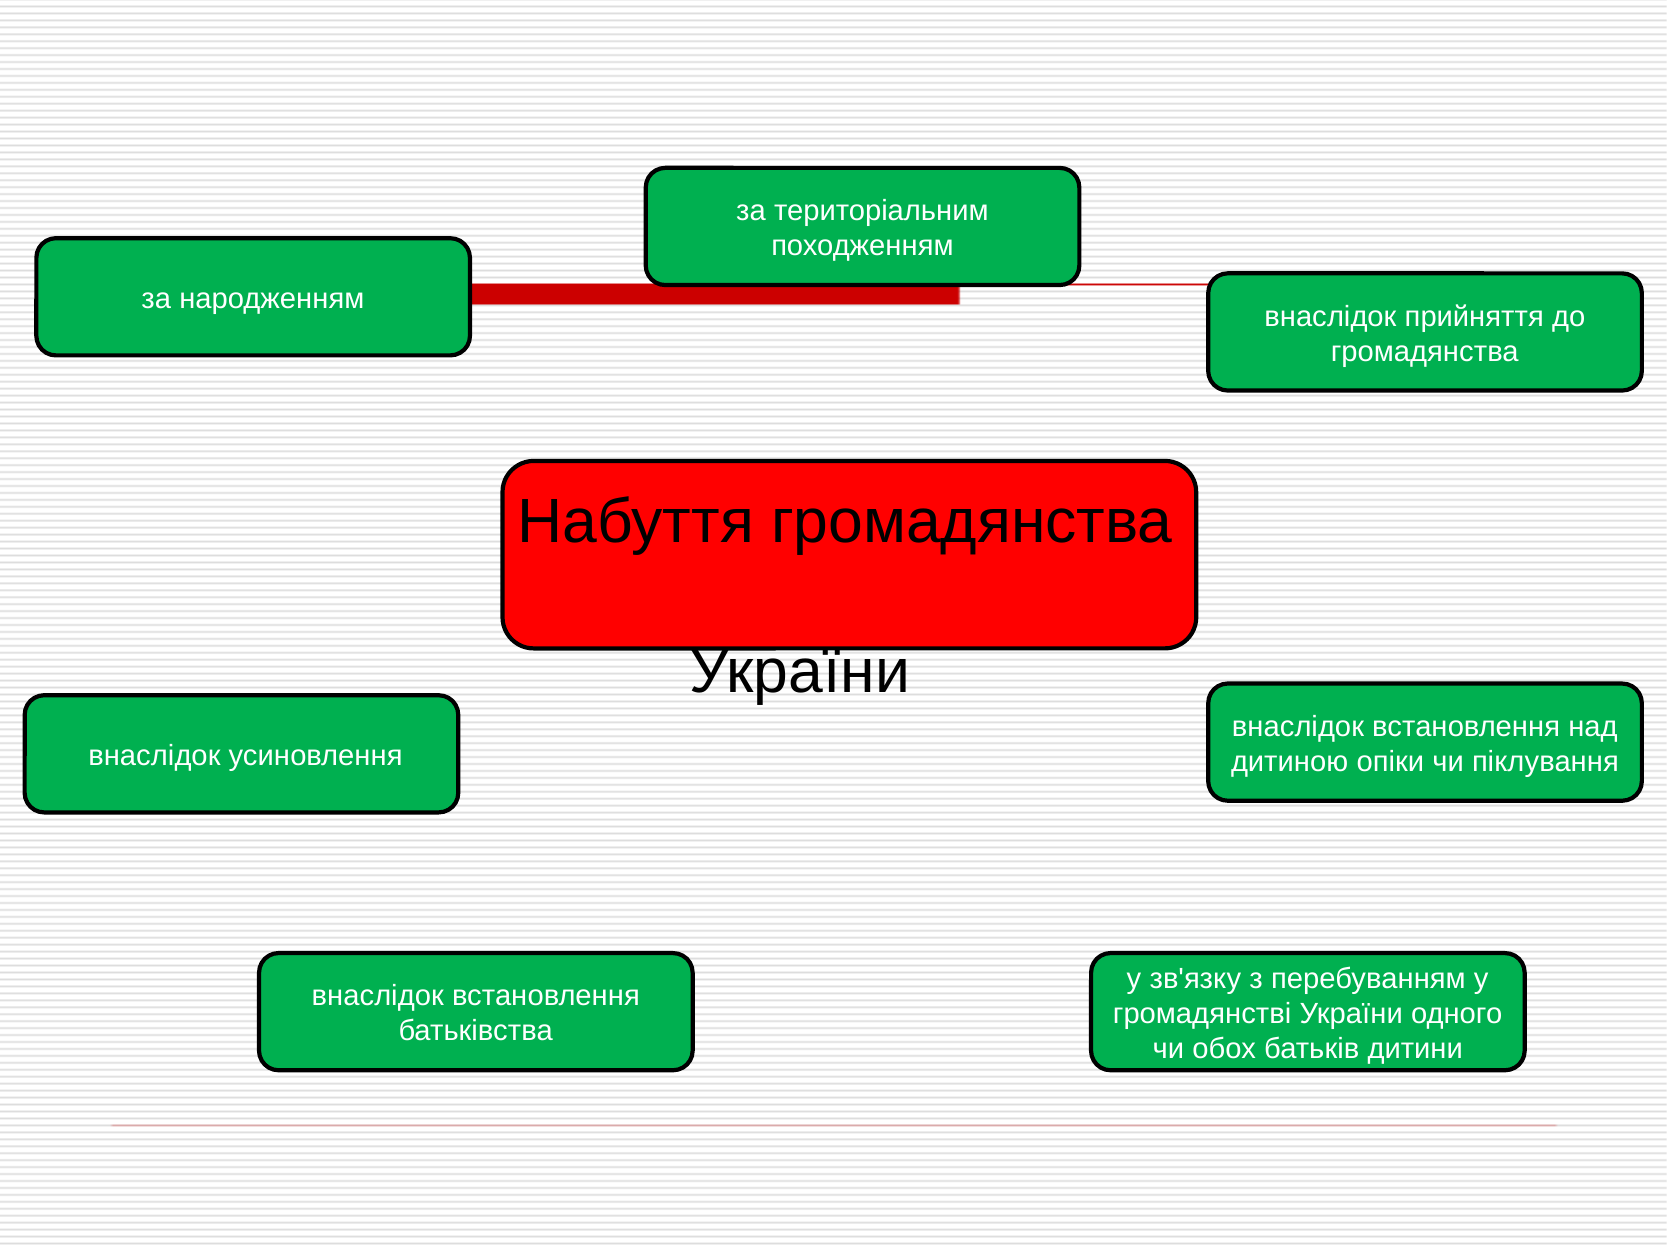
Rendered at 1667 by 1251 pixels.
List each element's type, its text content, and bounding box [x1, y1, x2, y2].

text_box внаслідок встановлення батьківства [256, 950, 695, 1073]
text_box за народженням [34, 236, 473, 358]
picture [0, 0, 1667, 1250]
text_box за територіальним походженням [643, 165, 1082, 288]
text_box [507, 458, 1192, 472]
text_box у зв'язку з перебуванням у громадянстві України одного чи обох батьків дитини [1088, 950, 1527, 1073]
text_box внаслідок встановлення над дитиною опіки чи піклування [1206, 681, 1644, 803]
text_box внаслідок усиновлення [22, 693, 461, 815]
text_box внаслідок прийняття до громадянства [1206, 271, 1644, 393]
text_box Набуття громадянства України [502, 472, 1361, 713]
